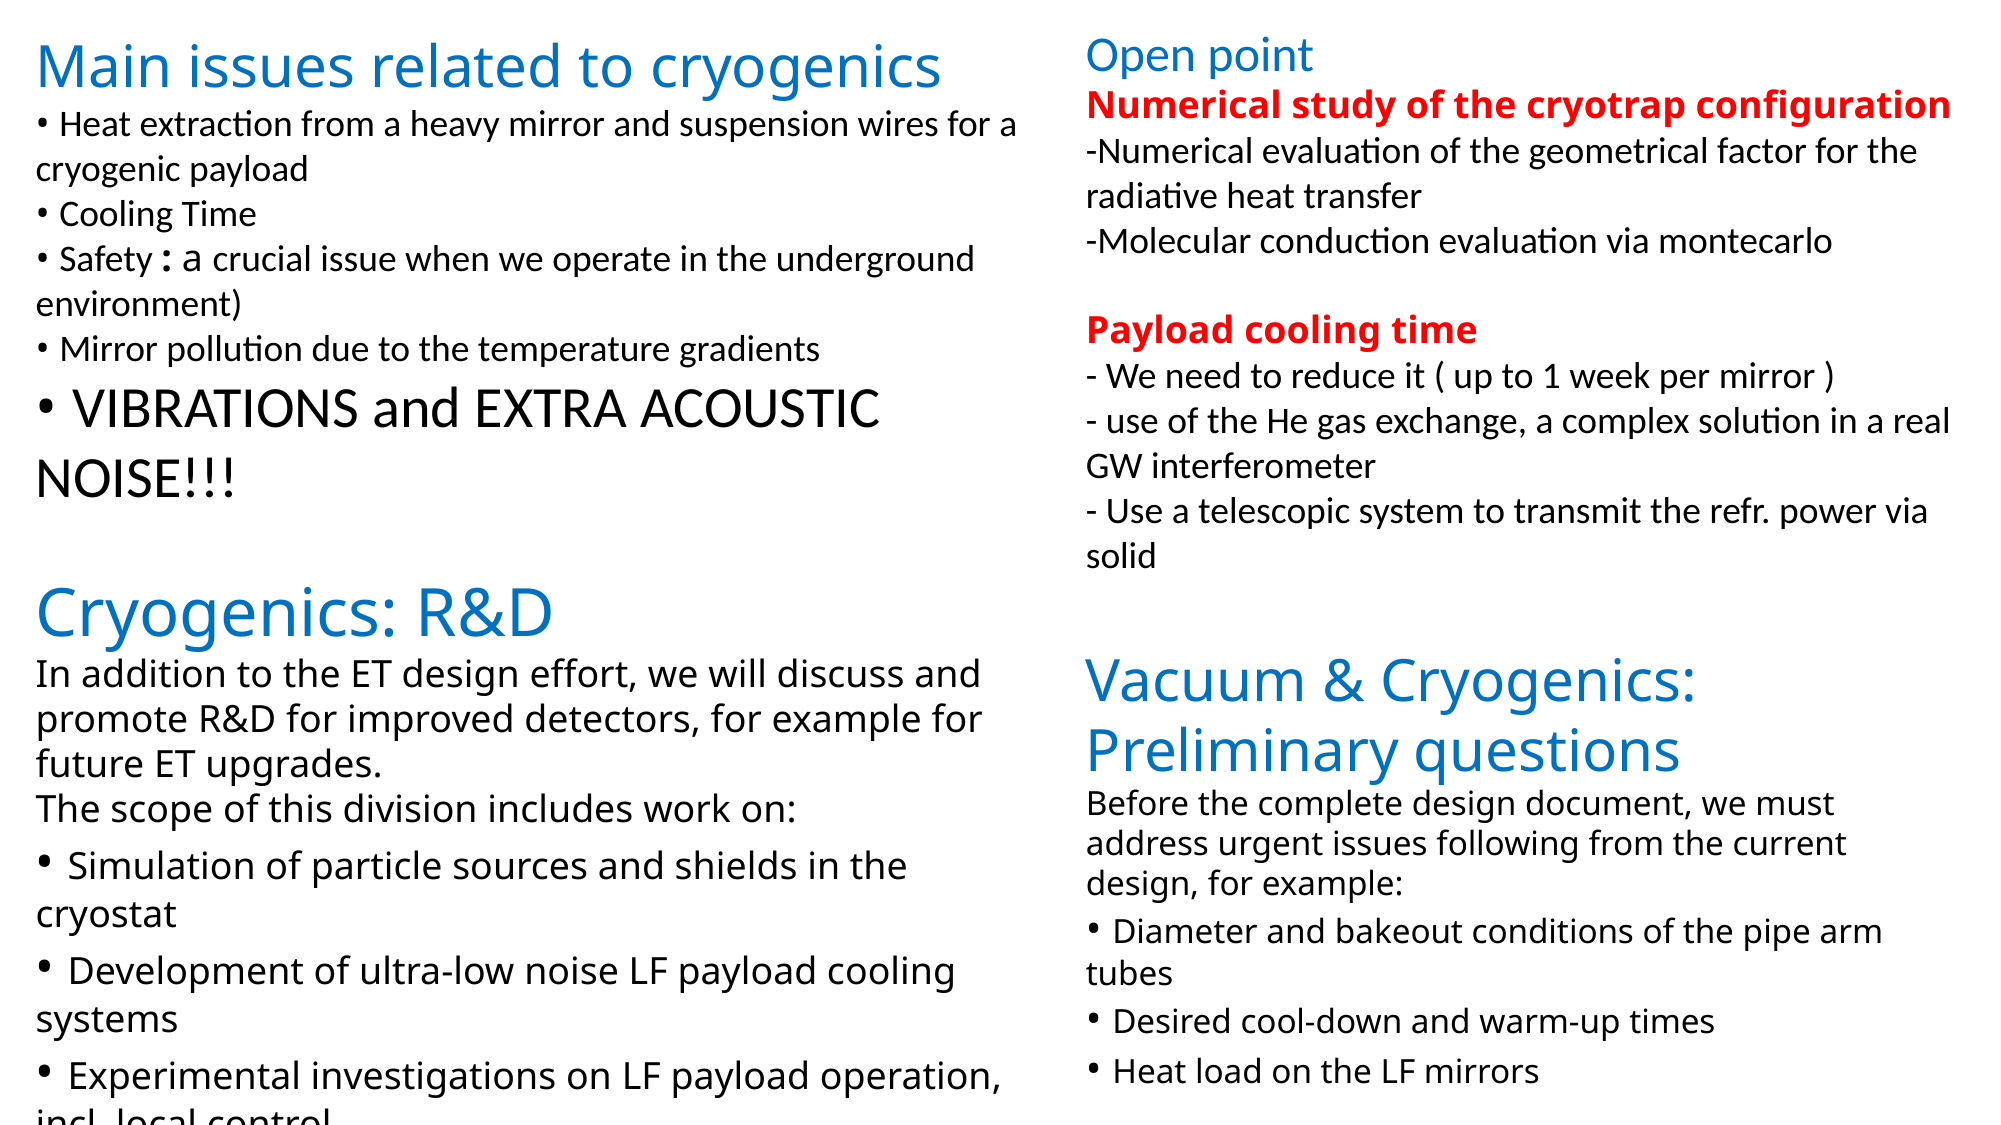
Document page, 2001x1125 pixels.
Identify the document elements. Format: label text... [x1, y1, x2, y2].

text_box Main issues related to cryogenics • Heat extraction from a heavy mirror and suspension wires for a cryogenic payload • Cooling Time • Safety : a crucial issue when we operate in the underground environment) • Mirror pollution due to the temperature gradients • VIBRATIONS and EXTRA ACOUSTIC NOISE!!! [20, 22, 1071, 517]
text_box Vacuum & Cryogenics: Preliminary questions Before the complete design document, we must address urgent issues following from the current design, for example: • Diameter and bakeout conditions of the pipe arm tubes • Desired cool-down and warm-up times • Heat load on the LF mirrors [1071, 635, 1964, 1100]
text_box Cryogenics: R&D In addition to the ET design effort, we will discuss and promote R&D for improved detectors, for example for future ET upgrades. The scope of this division includes work on: • Simulation of particle sources and shields in the cryostat • Development of ultra-low noise LF payload cooling systems • Experimental investigations on LF payload operation, incl. local control [20, 562, 1021, 1125]
text_box Open point Numerical study of the cryotrap configuration -Numerical evaluation of the geometrical factor for the radiative heat transfer -Molecular conduction evaluation via montecarlo Payload cooling time - We need to reduce it ( up to 1 week per mirror ) - use of the He gas exchange, a complex solution in a real GW interferometer - Use a telescopic system to transmit the refr. power via solid [1071, 14, 2000, 584]
